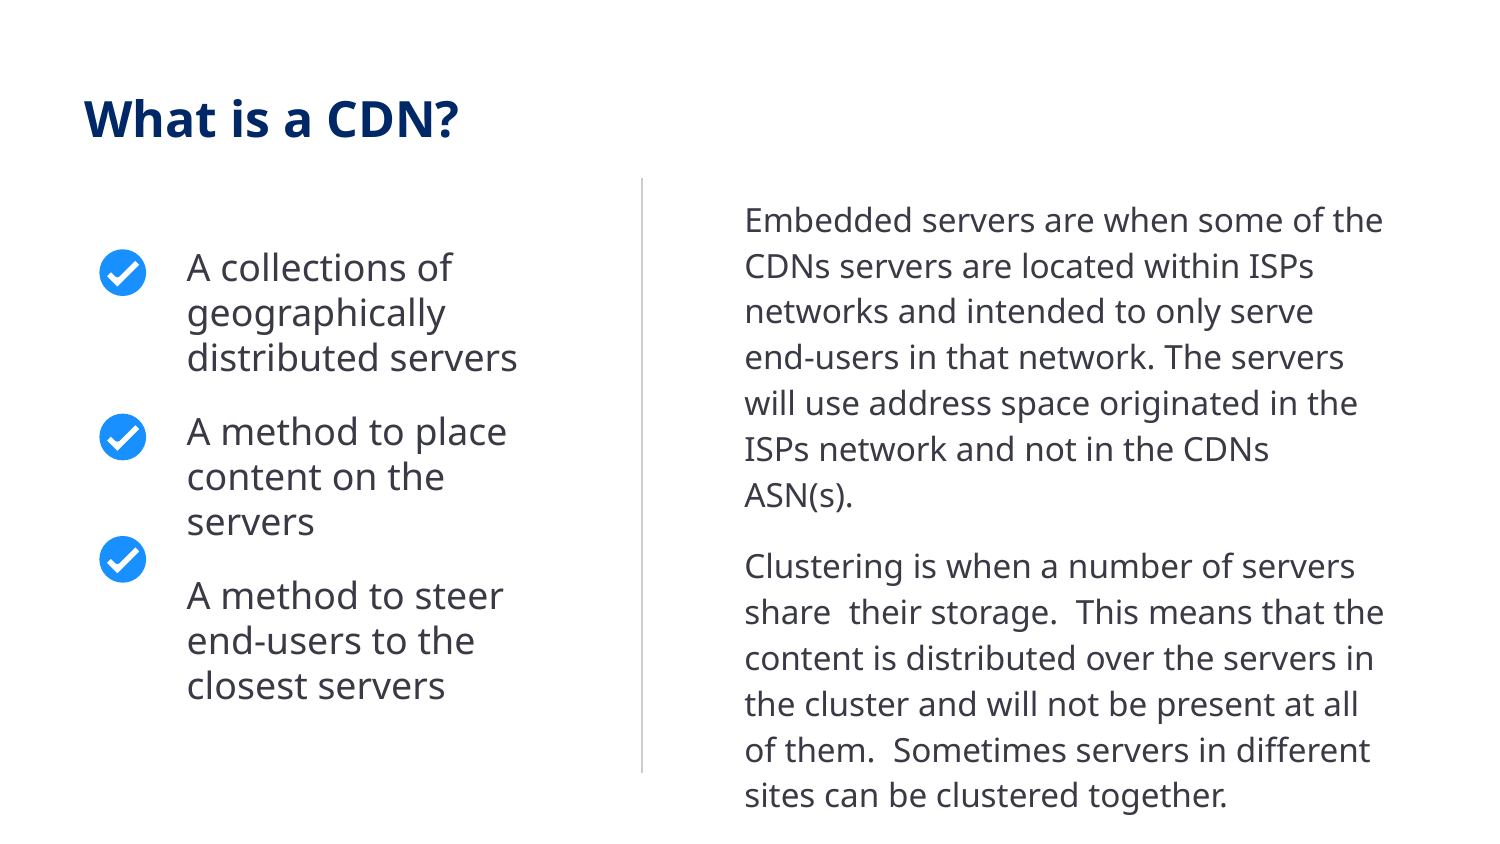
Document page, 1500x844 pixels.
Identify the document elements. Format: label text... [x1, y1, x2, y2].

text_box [99, 228, 566, 683]
title What is a CDN? [73, 25, 1425, 154]
text_box Embedded servers are when some of the CDNs servers are located within ISPs networks and intended to only serve end-users in that network. The servers will use address space originated in the ISPs network and not in the CDNs ASN(s). Clustering is when a number of servers share their storage. This means that the content is distributed over the servers in the cluster and will not be present at all of them. Sometimes servers in different sites can be clustered together. [729, 177, 1402, 830]
